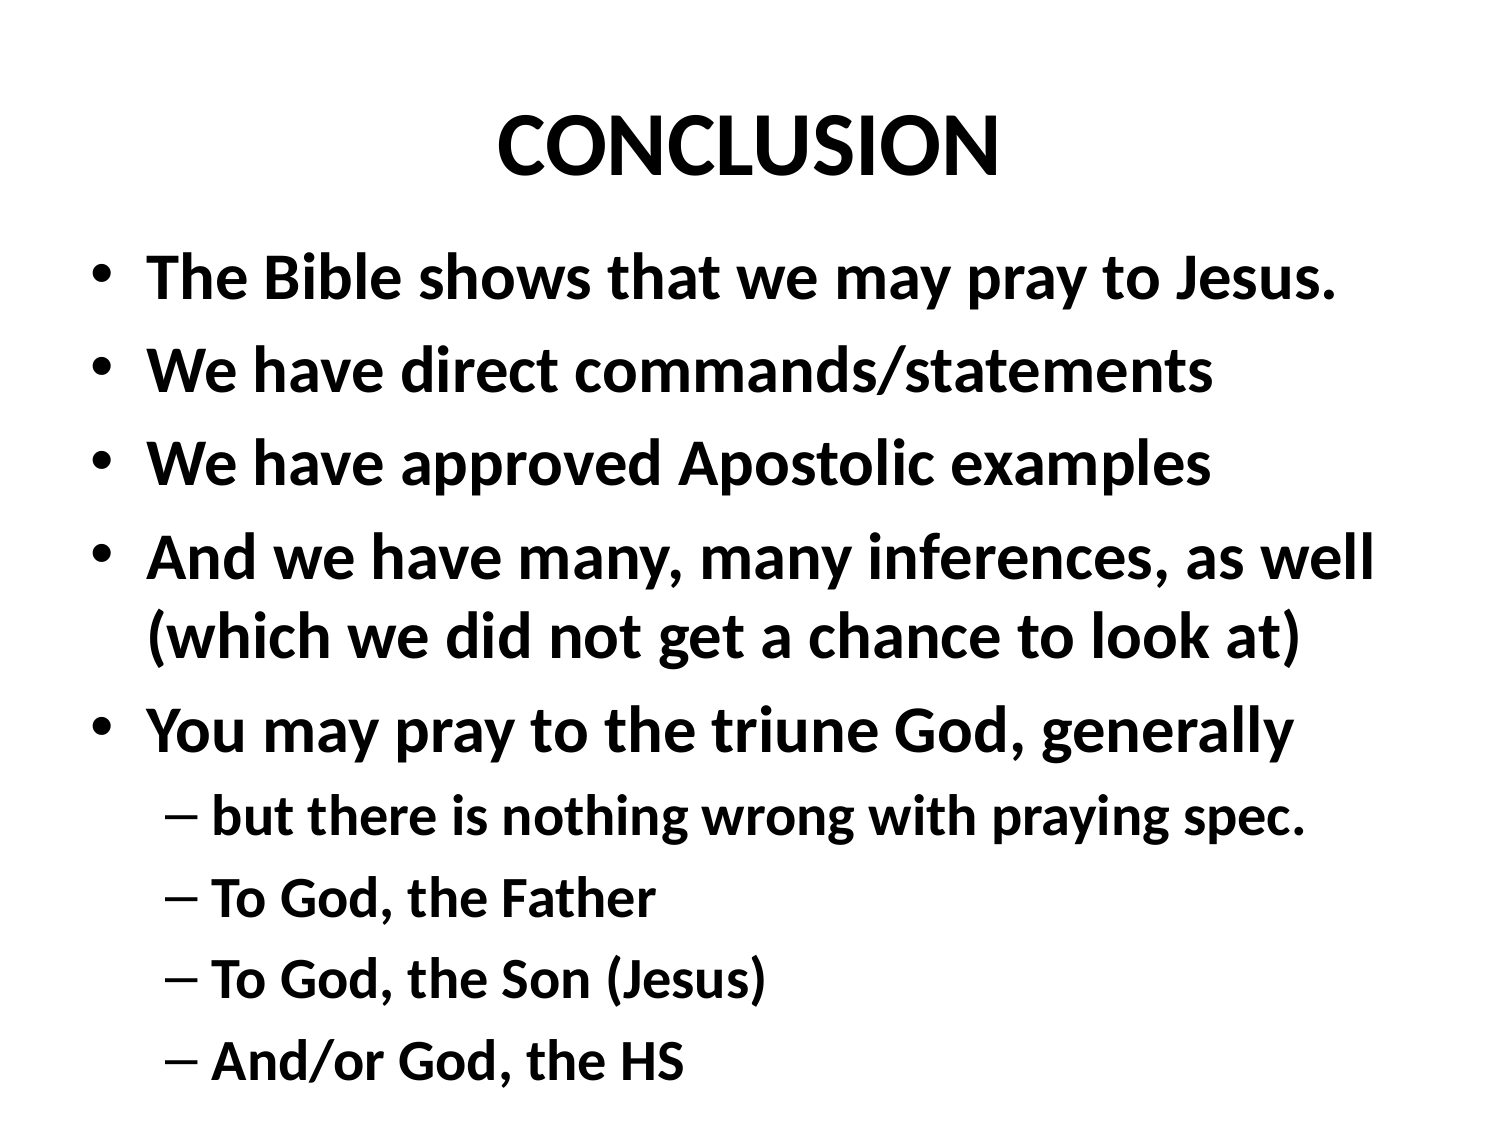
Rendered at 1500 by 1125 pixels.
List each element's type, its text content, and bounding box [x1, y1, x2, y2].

title CONCLUSION [75, 45, 1425, 224]
list The Bible shows that we may pray to Jesus. We have direct commands/statements We have approved Apostolic examples And we have many, many inferences, as well (which we did not get a chance to look at) You may pray to the triune God, generally but there is nothing wrong with praying spec. To God, the Father To God, the Son (Jesus) And/or God, the HS [75, 224, 1425, 1125]
